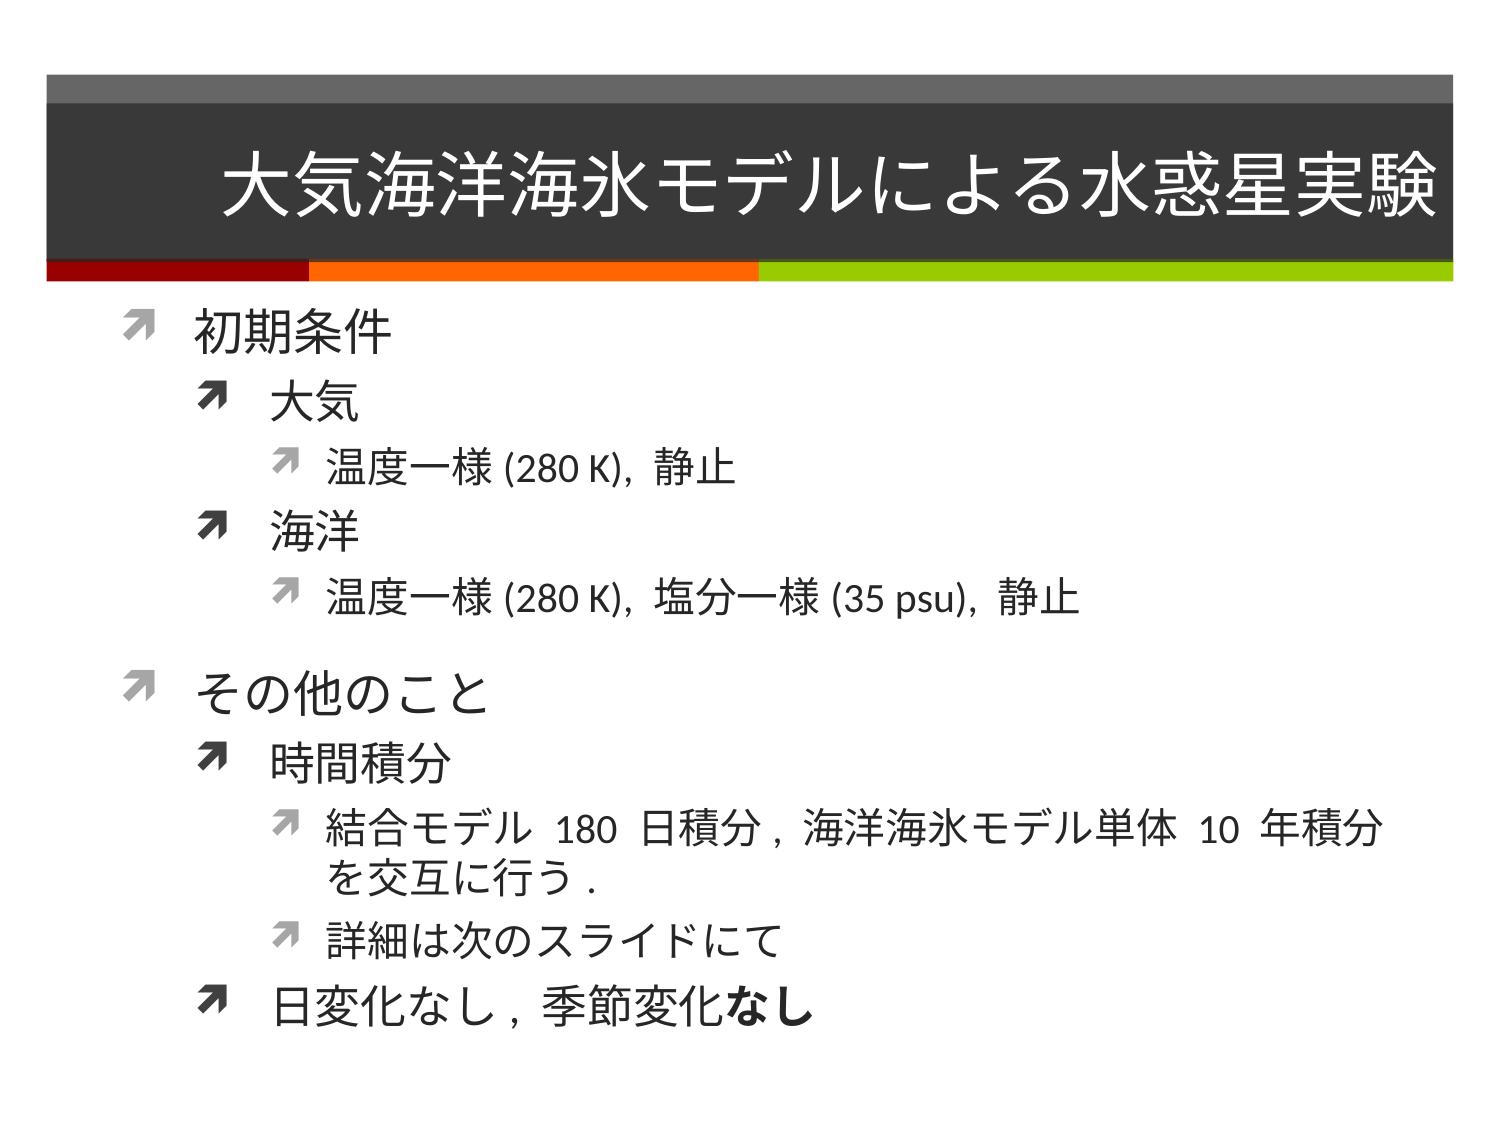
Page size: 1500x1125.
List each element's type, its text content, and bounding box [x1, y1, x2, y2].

list 初期条件 大気 温度一様(280 K), 静止 海洋 温度一様(280 K), 塩分一様(35 psu), 静止 その他のこと 時間積分 結合モデル 180 日積分, 海洋海氷モデル単体 10 年積分を交互に行う. 詳細は次のスライドにて 日変化なし, 季節変化なし [104, 292, 1427, 1125]
text_box [72, 631, 827, 1125]
title 大気海洋海氷モデルによる水惑星実験 [46, 103, 1454, 263]
